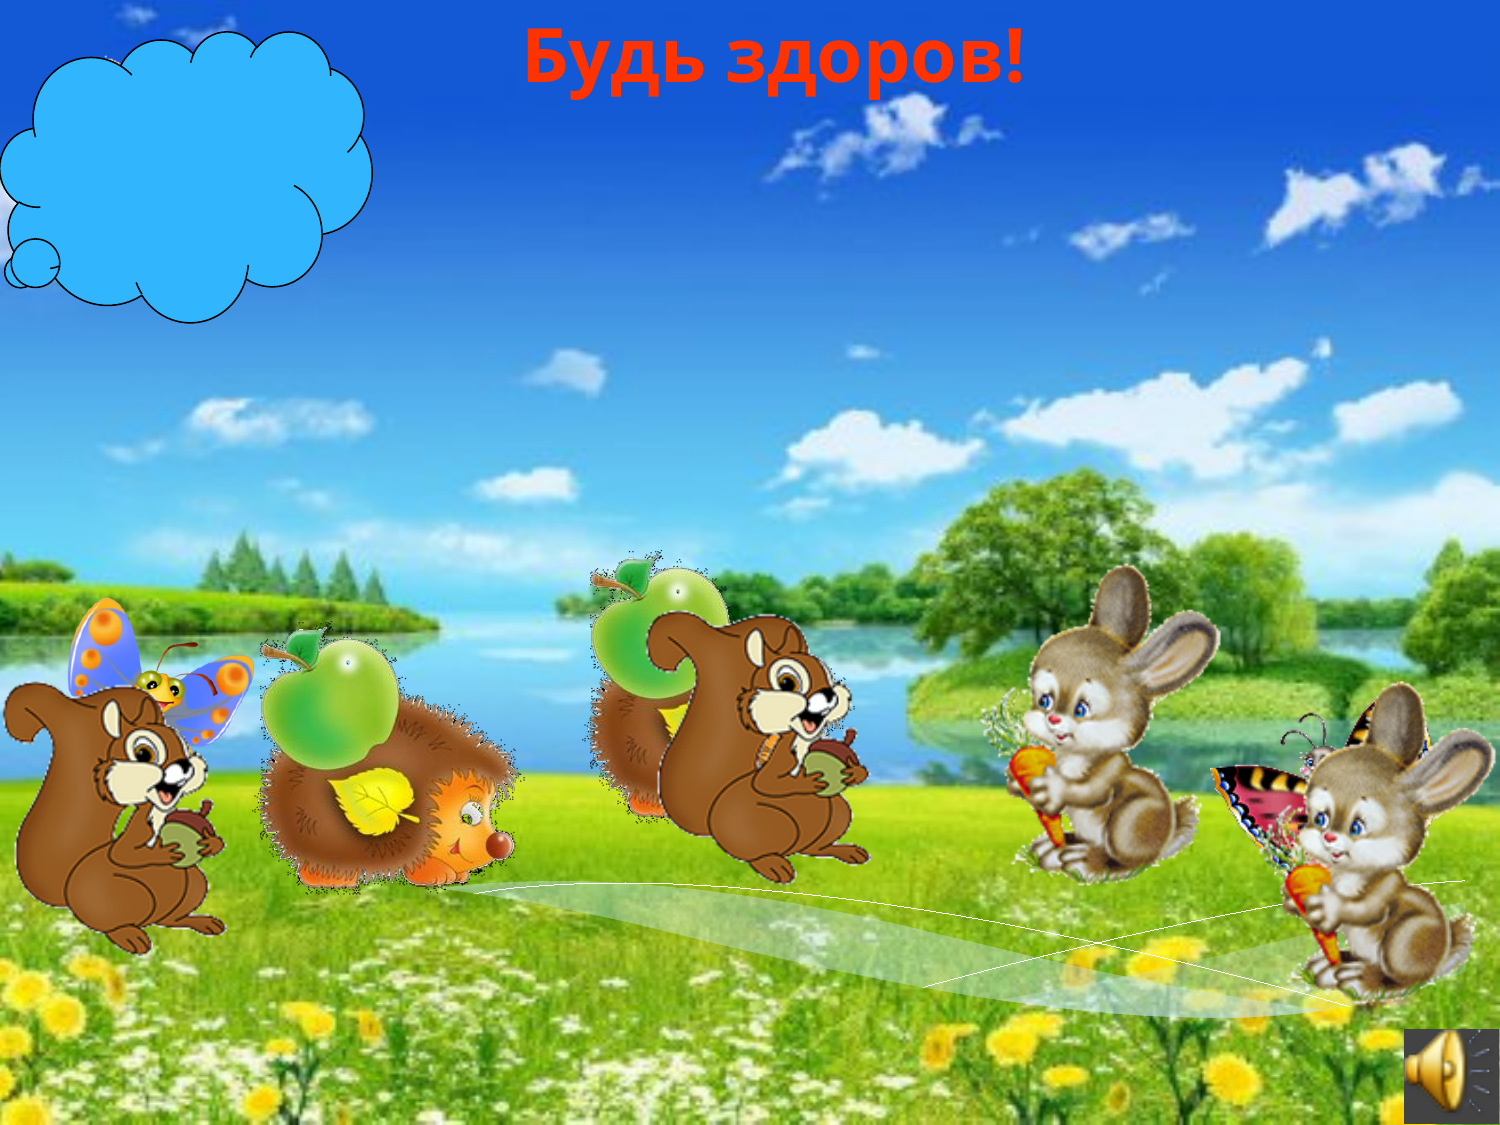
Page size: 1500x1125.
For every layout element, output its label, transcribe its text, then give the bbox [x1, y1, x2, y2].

text_box [204, 31, 250, 40]
text_box [0, 103, 46, 288]
text_box Будь здоров! [383, 0, 1164, 105]
picture [0, 0, 1500, 1125]
text_box [60, 285, 244, 323]
text_box [259, 31, 373, 287]
